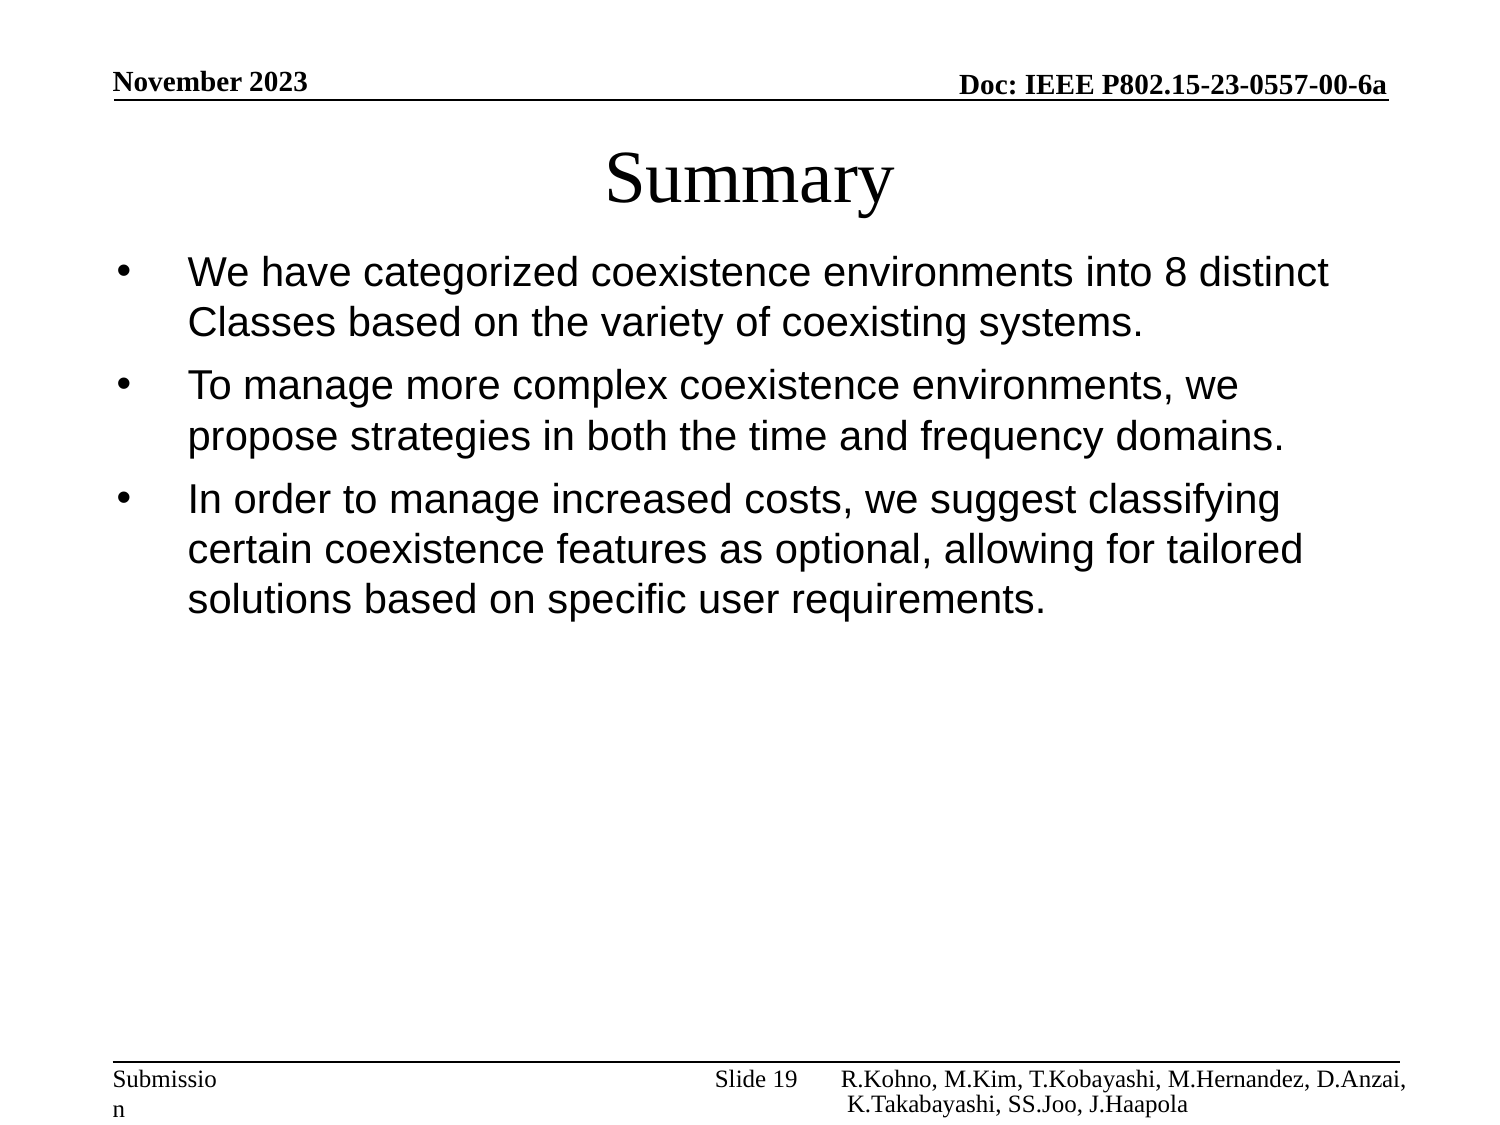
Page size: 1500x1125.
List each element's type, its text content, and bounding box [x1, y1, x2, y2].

slide_number Slide 19 [712, 1062, 801, 1093]
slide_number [112, 62, 375, 98]
list We have categorized coexistence environments into 8 distinct Classes based on the variety of coexisting systems. To manage more complex coexistence environments, we propose strategies in both the time and frequency domains. In order to manage increased costs, we suggest classifying certain coexistence features as optional, allowing for tailored solutions based on specific user requirements. [112, 245, 1388, 1000]
footer R.Kohno, M.Kim, T.Kobayashi, M.Hernandez, D.Anzai, K.Takabayashi, SS.Joo, J.Haapola [840, 1062, 1413, 1093]
title Summary [112, 112, 1388, 233]
